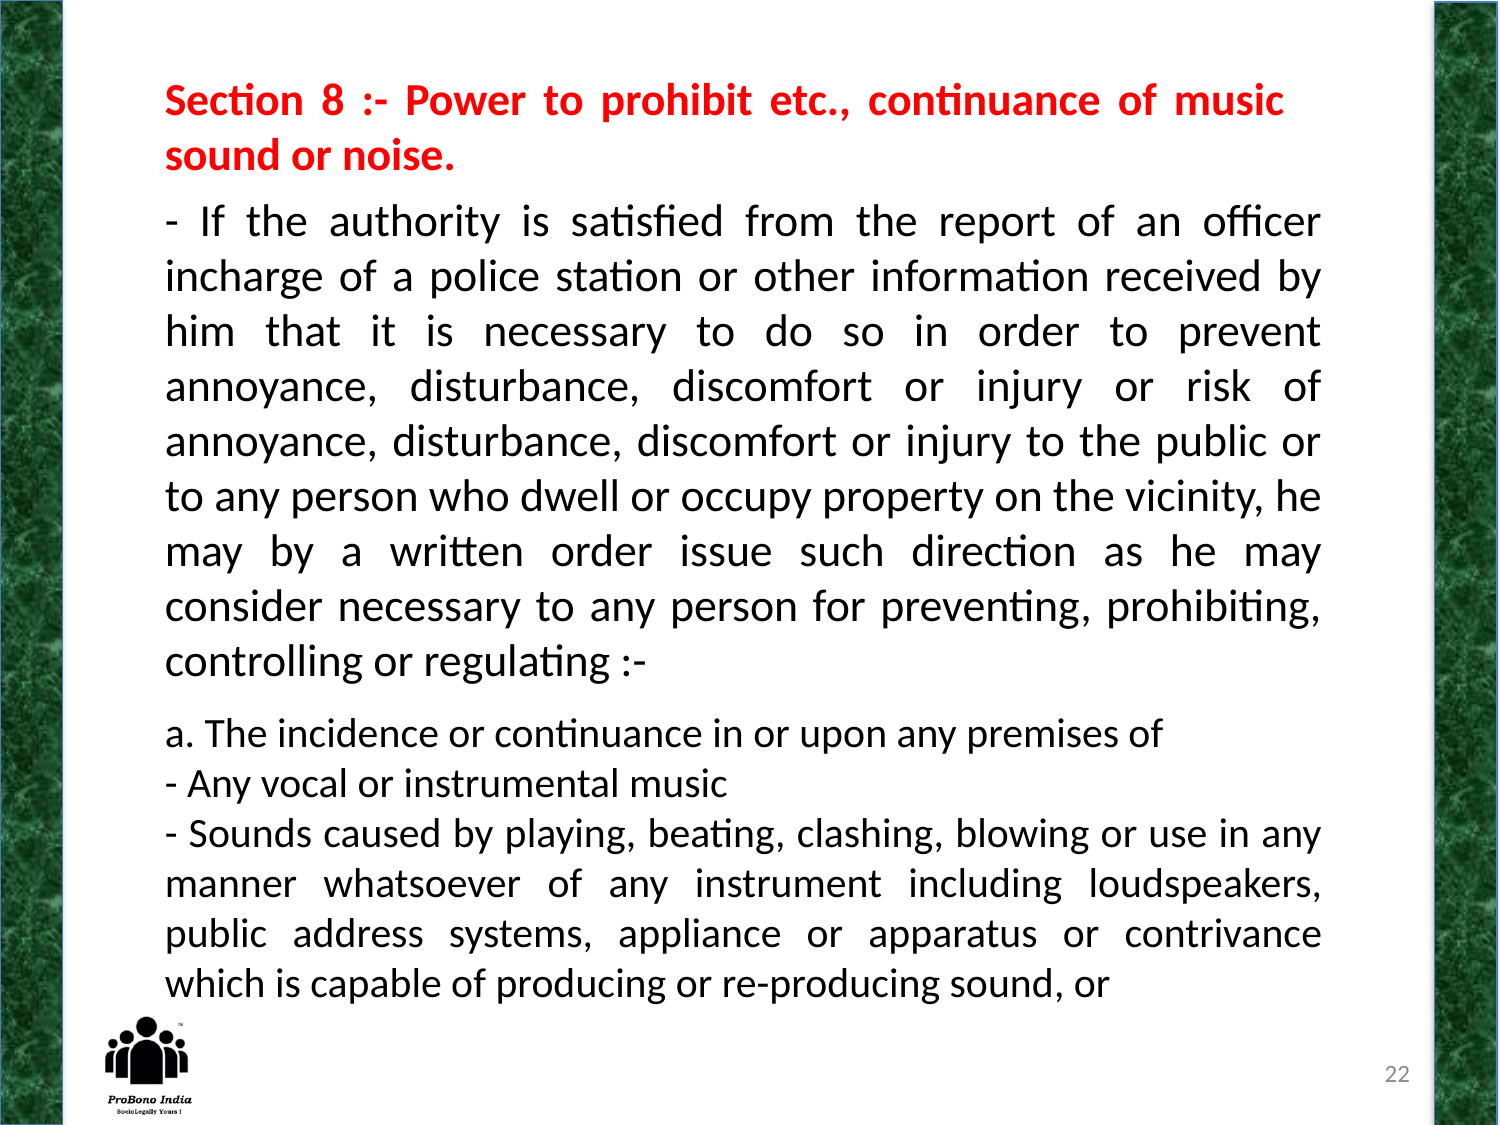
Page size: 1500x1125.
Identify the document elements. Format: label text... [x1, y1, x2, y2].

text_box Section 8 :- Power to prohibit etc., continuance of music sound or noise. [150, 62, 1300, 183]
slide_number 22 [1074, 1042, 1425, 1103]
picture [93, 1013, 200, 1125]
text_box [0, 0, 63, 1125]
text_box [1434, 1, 1498, 1125]
text_box - If the authority is satisfied from the report of an officer incharge of a police station or other information received by him that it is necessary to do so in order to prevent annoyance, disturbance, discomfort or injury or risk of annoyance, disturbance, discomfort or injury to the public or to any person who dwell or occupy property on the vicinity, he may by a written order issue such direction as he may consider necessary to any person for preventing, prohibiting, controlling or regulating :- a. The incidence or continuance in or upon any premises of - Any vocal or instrumental music - Sounds caused by playing, beating, clashing, blowing or use in any manner whatsoever of any instrument including loudspeakers, public address systems, appliance or apparatus or contrivance which is capable of producing or re-producing sound, or [149, 183, 1338, 1014]
